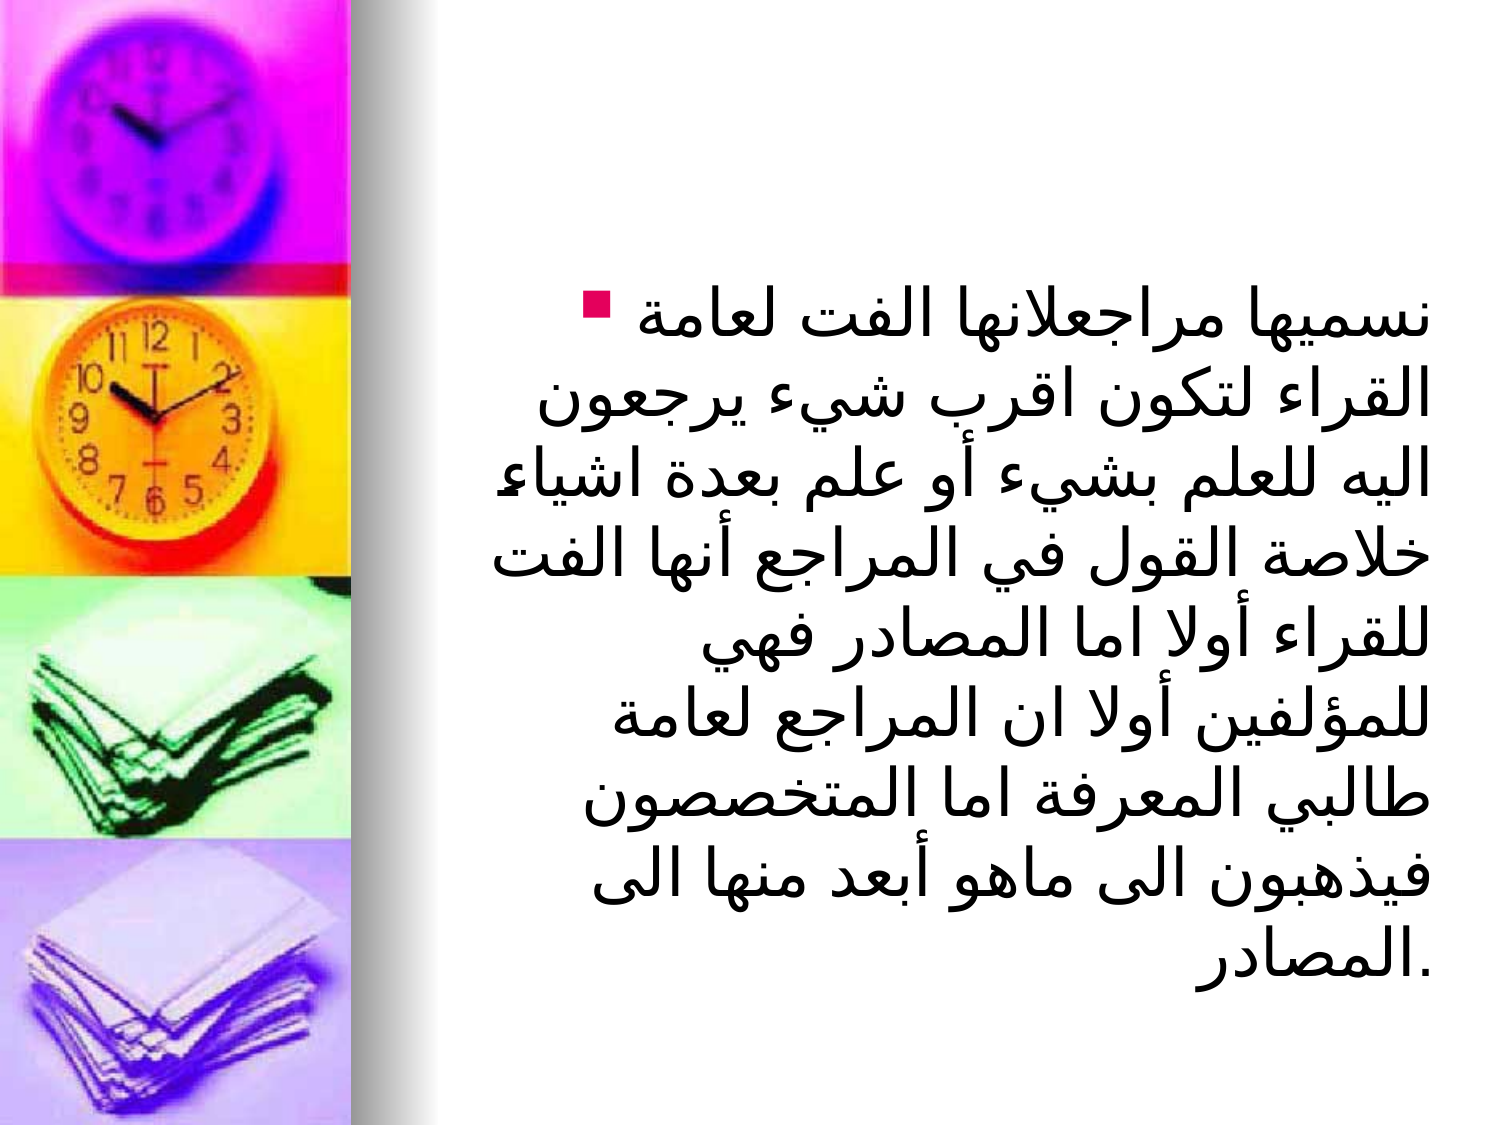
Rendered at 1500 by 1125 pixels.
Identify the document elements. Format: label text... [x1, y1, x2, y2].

picture [0, 0, 351, 1125]
list نسميها مراجعلانها الفت لعامة القراء لتكون اقرب شيء يرجعون اليه للعلم بشيء أو علم بعدة اشياء خلاصة القول في المراجع أنها الفت للقراء أولا اما المصادر فهي للمؤلفين أولا ان المراجع لعامة طالبي المعرفة اما المتخصصون فيذهبون الى ماهو أبعد منها الى المصادر. [399, 262, 1450, 1000]
